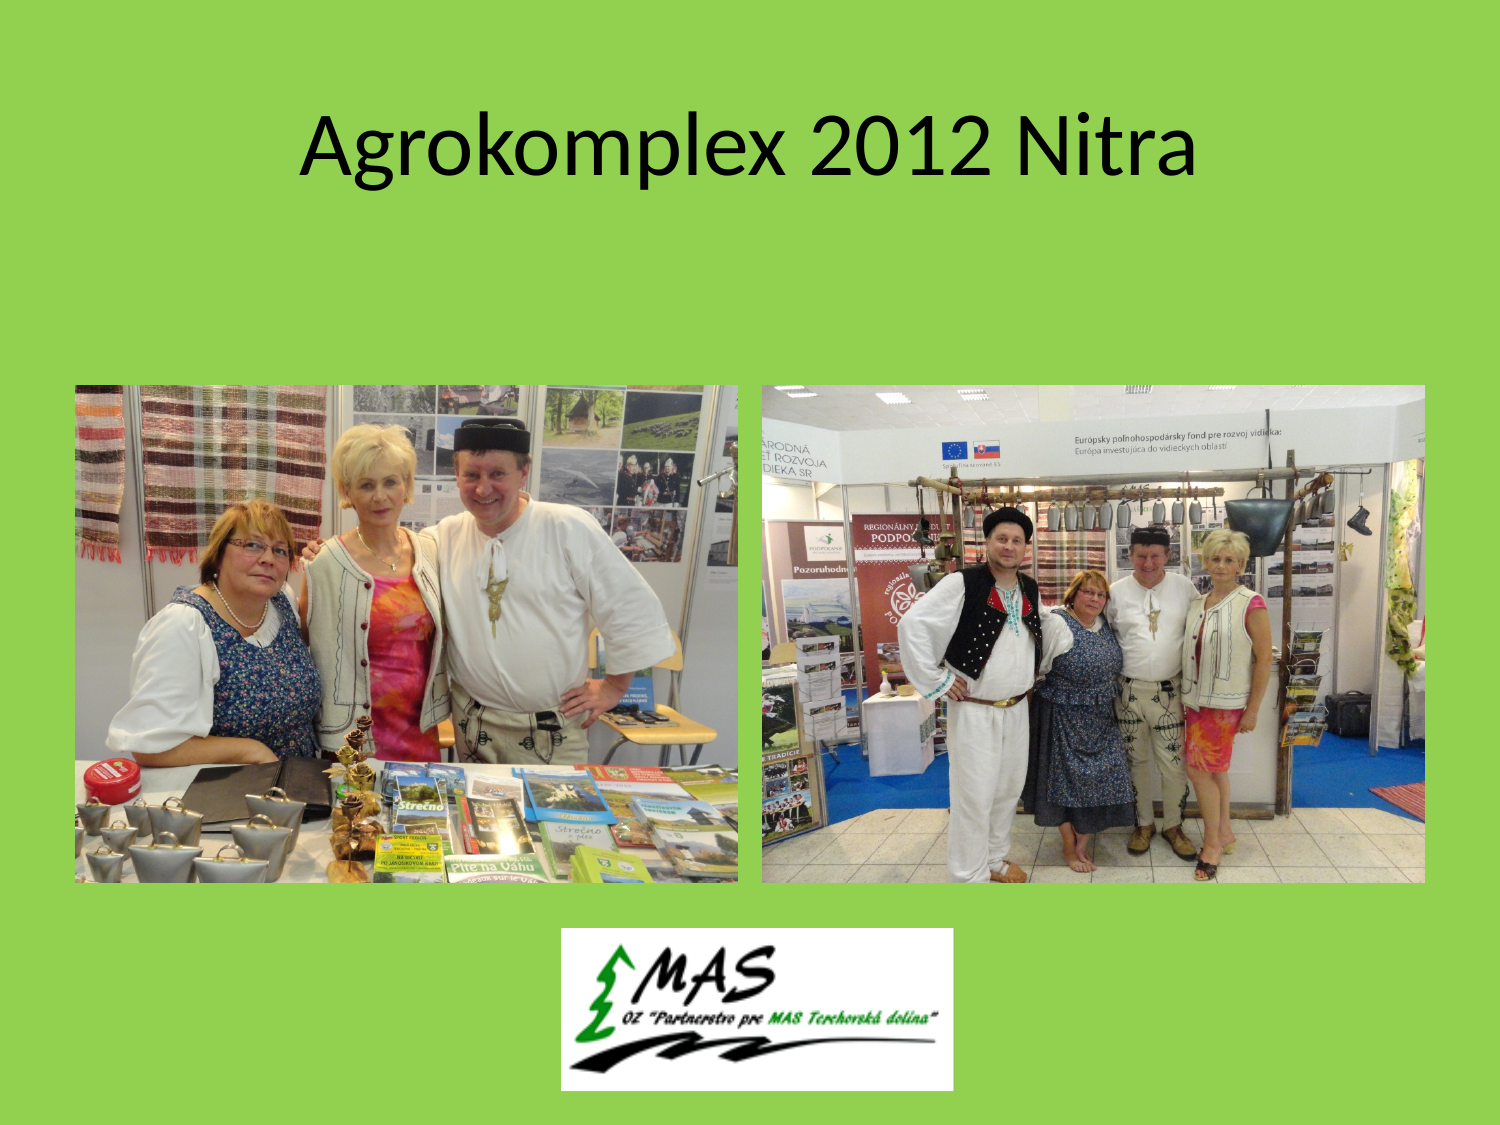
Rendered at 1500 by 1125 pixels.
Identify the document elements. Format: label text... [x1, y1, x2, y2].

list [761, 384, 1426, 883]
title Agrokomplex 2012 Nitra [75, 45, 1425, 233]
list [74, 384, 738, 883]
picture [560, 928, 957, 1095]
